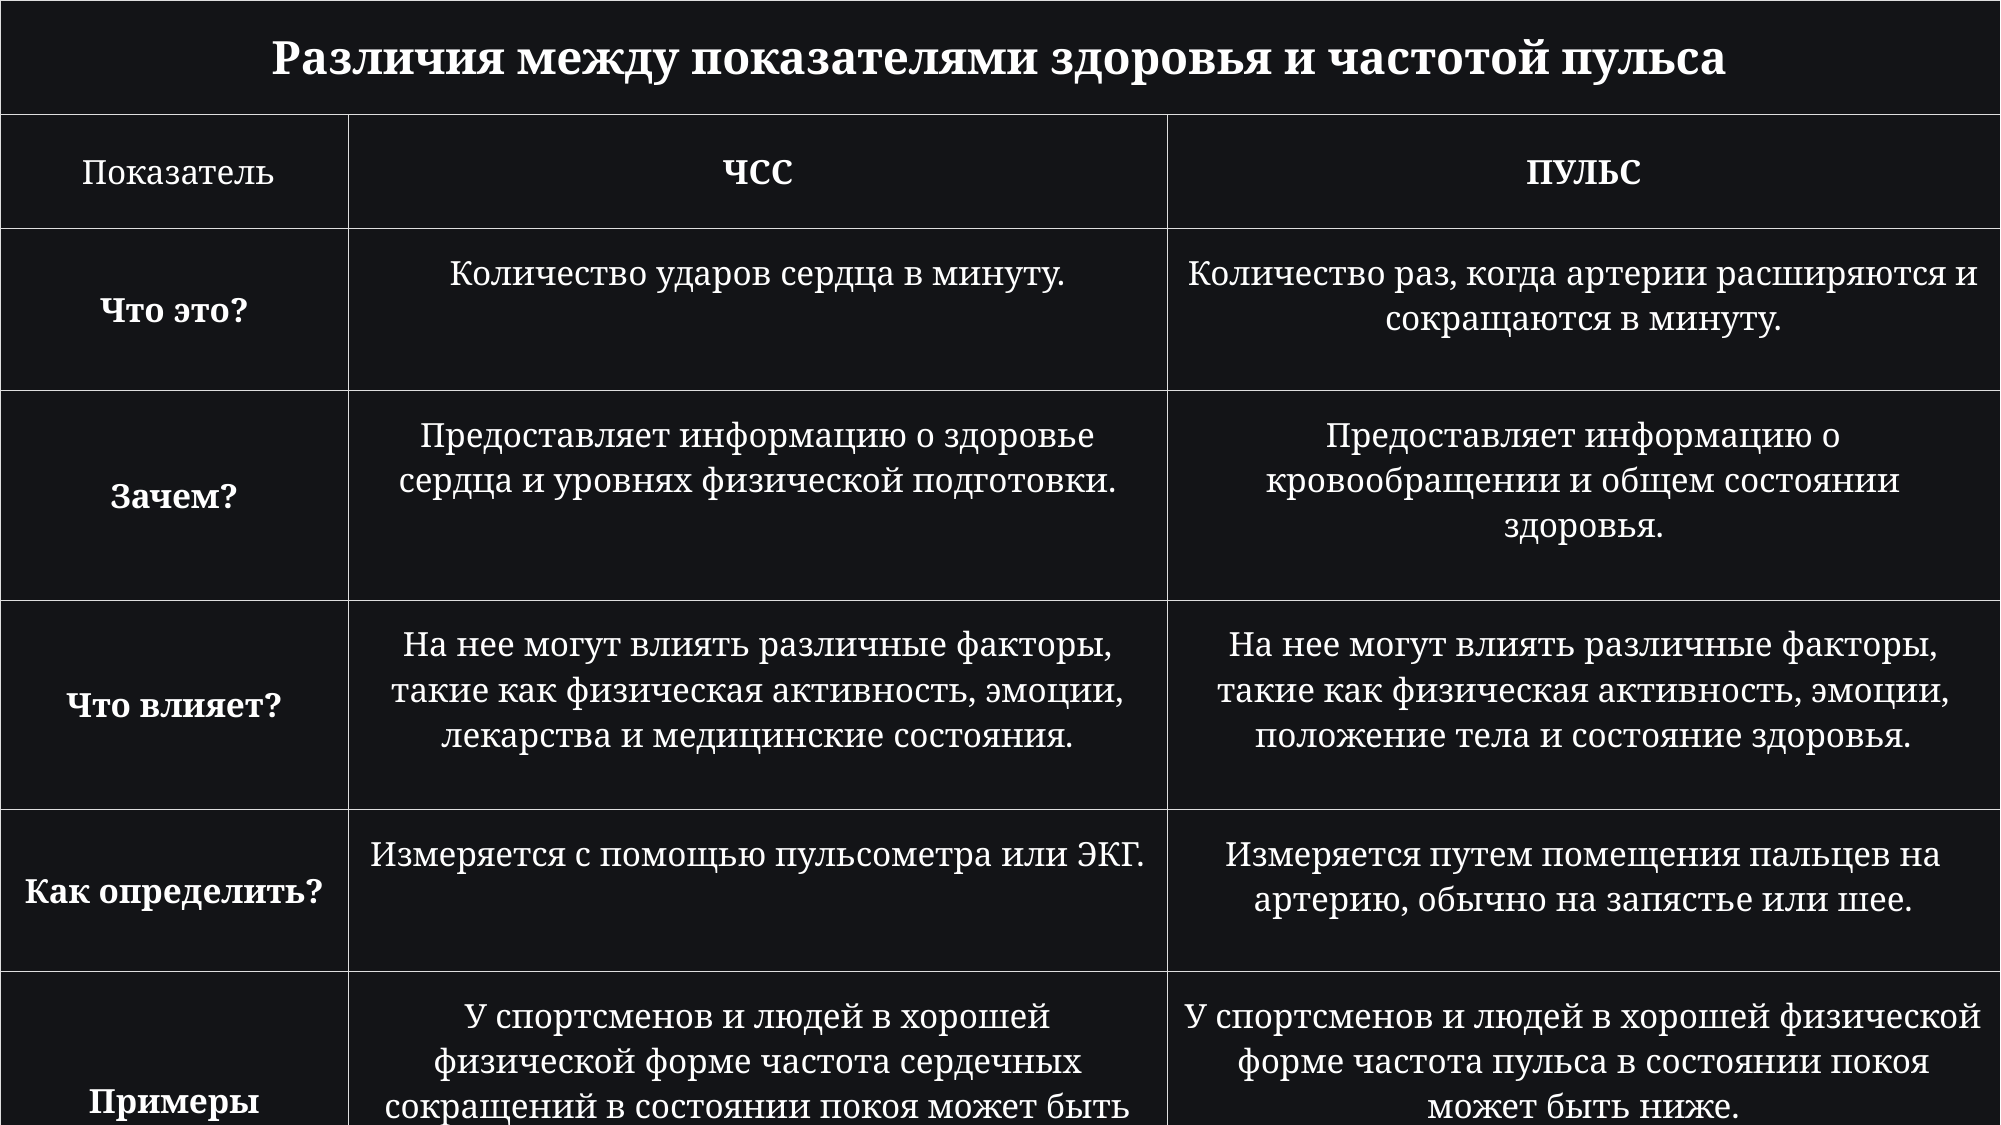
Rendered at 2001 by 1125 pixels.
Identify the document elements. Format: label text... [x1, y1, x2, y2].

table_cell Показатель [1, 115, 348, 228]
table_cell ПУЛЬС [1168, 115, 2000, 228]
table_cell Примеры [1, 972, 348, 1125]
table_cell Измеряется с помощью пульсометра или ЭКГ. [349, 810, 1167, 971]
table_cell Предоставляет информацию о кровообращении и общем состоянии здоровья. [1168, 391, 2000, 600]
table_cell Предоставляет информацию о здоровье сердца и уровнях физической подготовки. [349, 391, 1167, 600]
table_cell У спортсменов и людей в хорошей физической форме частота пульса в состоянии покоя может быть ниже. [1168, 972, 2000, 1125]
table_cell Что влияет? [1, 601, 348, 809]
table_header Различия между показателями здоровья и частотой пульса [1, 1, 2000, 114]
table_cell Как определить? [1, 810, 348, 971]
table_cell Измеряется путем помещения пальцев на артерию, обычно на запястье или шее. [1168, 810, 2000, 971]
table_cell Что это? [1, 229, 348, 390]
table_cell Количество ударов сердца в минуту. [349, 229, 1167, 390]
table_cell Зачем? [1, 391, 348, 600]
table_cell На нее могут влиять различные факторы, такие как физическая активность, эмоции, положение тела и состояние здоровья. [1168, 601, 2000, 809]
table_cell На нее могут влиять различные факторы, такие как физическая активность, эмоции, лекарства и медицинские состояния. [349, 601, 1167, 809]
table_cell Количество раз, когда артерии расширяются и сокращаются в минуту. [1168, 229, 2000, 390]
table_cell У спортсменов и людей в хорошей физической форме частота сердечных сокращений в состоянии покоя может быть ниже. [349, 972, 1167, 1125]
table_cell ЧСС [349, 115, 1167, 228]
